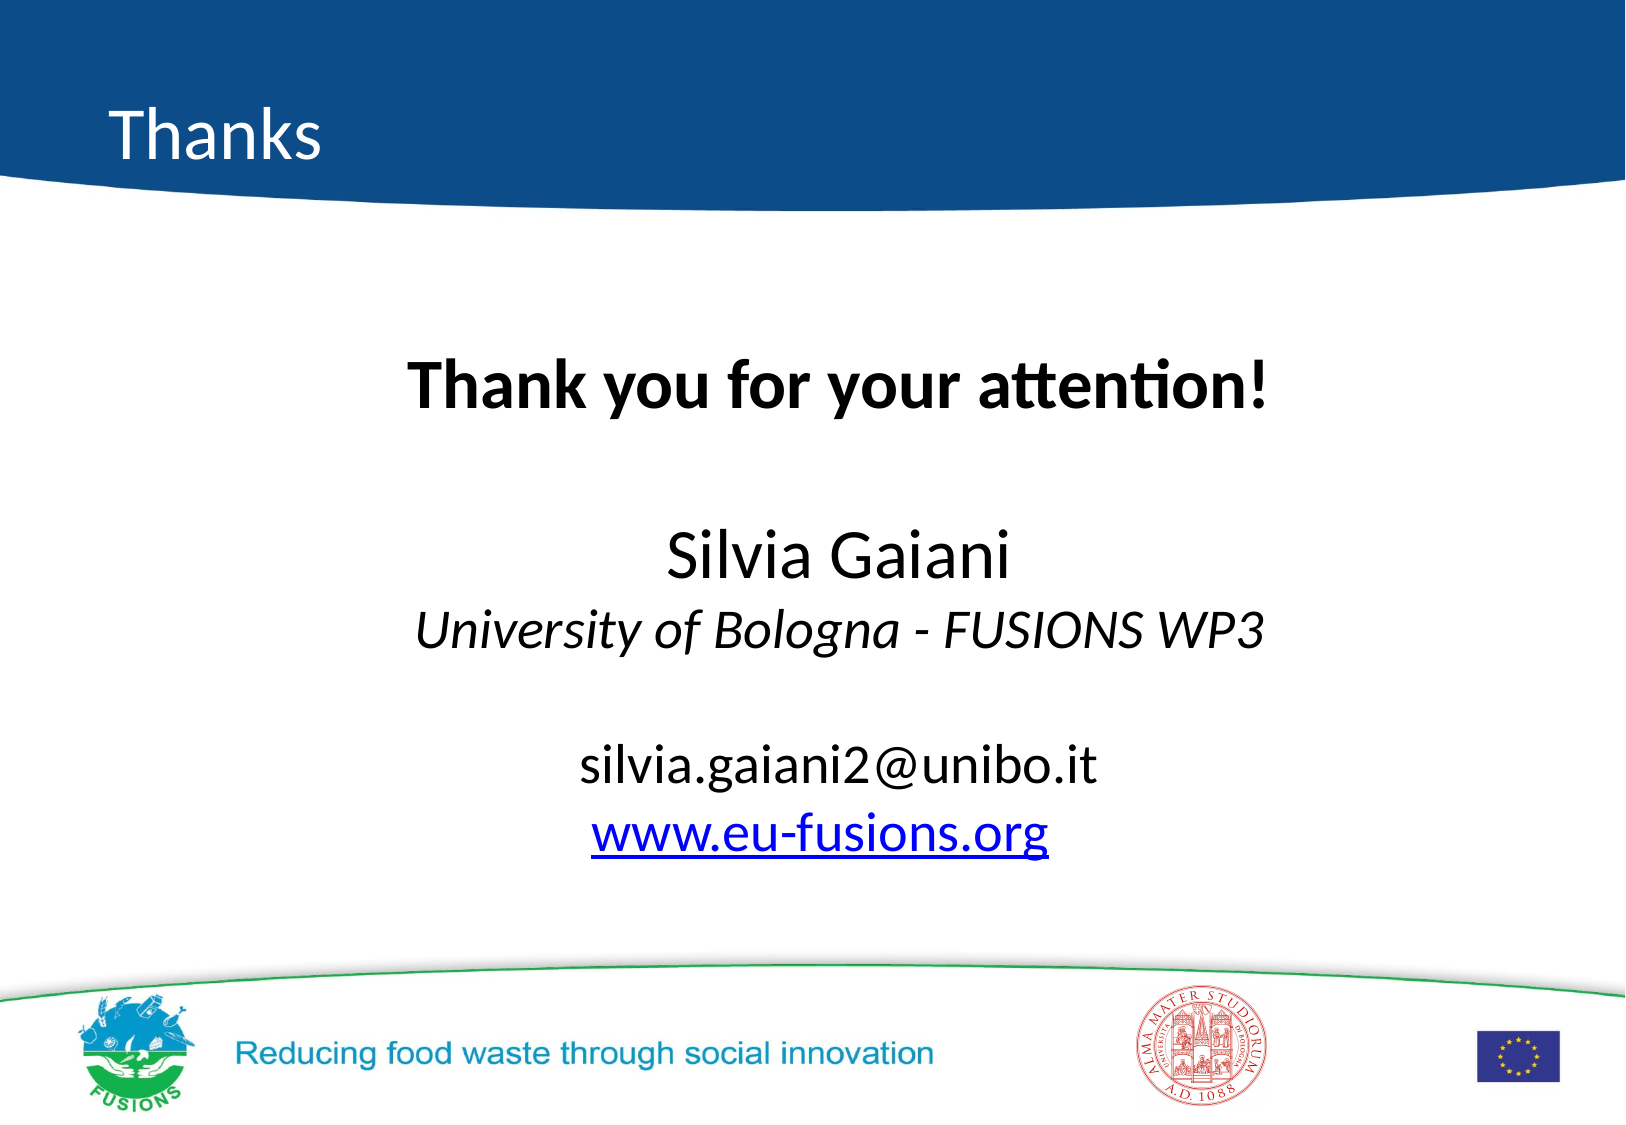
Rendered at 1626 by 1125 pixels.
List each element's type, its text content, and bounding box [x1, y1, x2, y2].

picture [0, 0, 1626, 1125]
text_box Thanks [108, 84, 1571, 189]
title Thank you for your attention! Silvia Gaiani University of Bologna - FUSIONS WP3 silvia.gaiani2@unibo.it www.eu-fusions.org [108, 338, 1571, 941]
